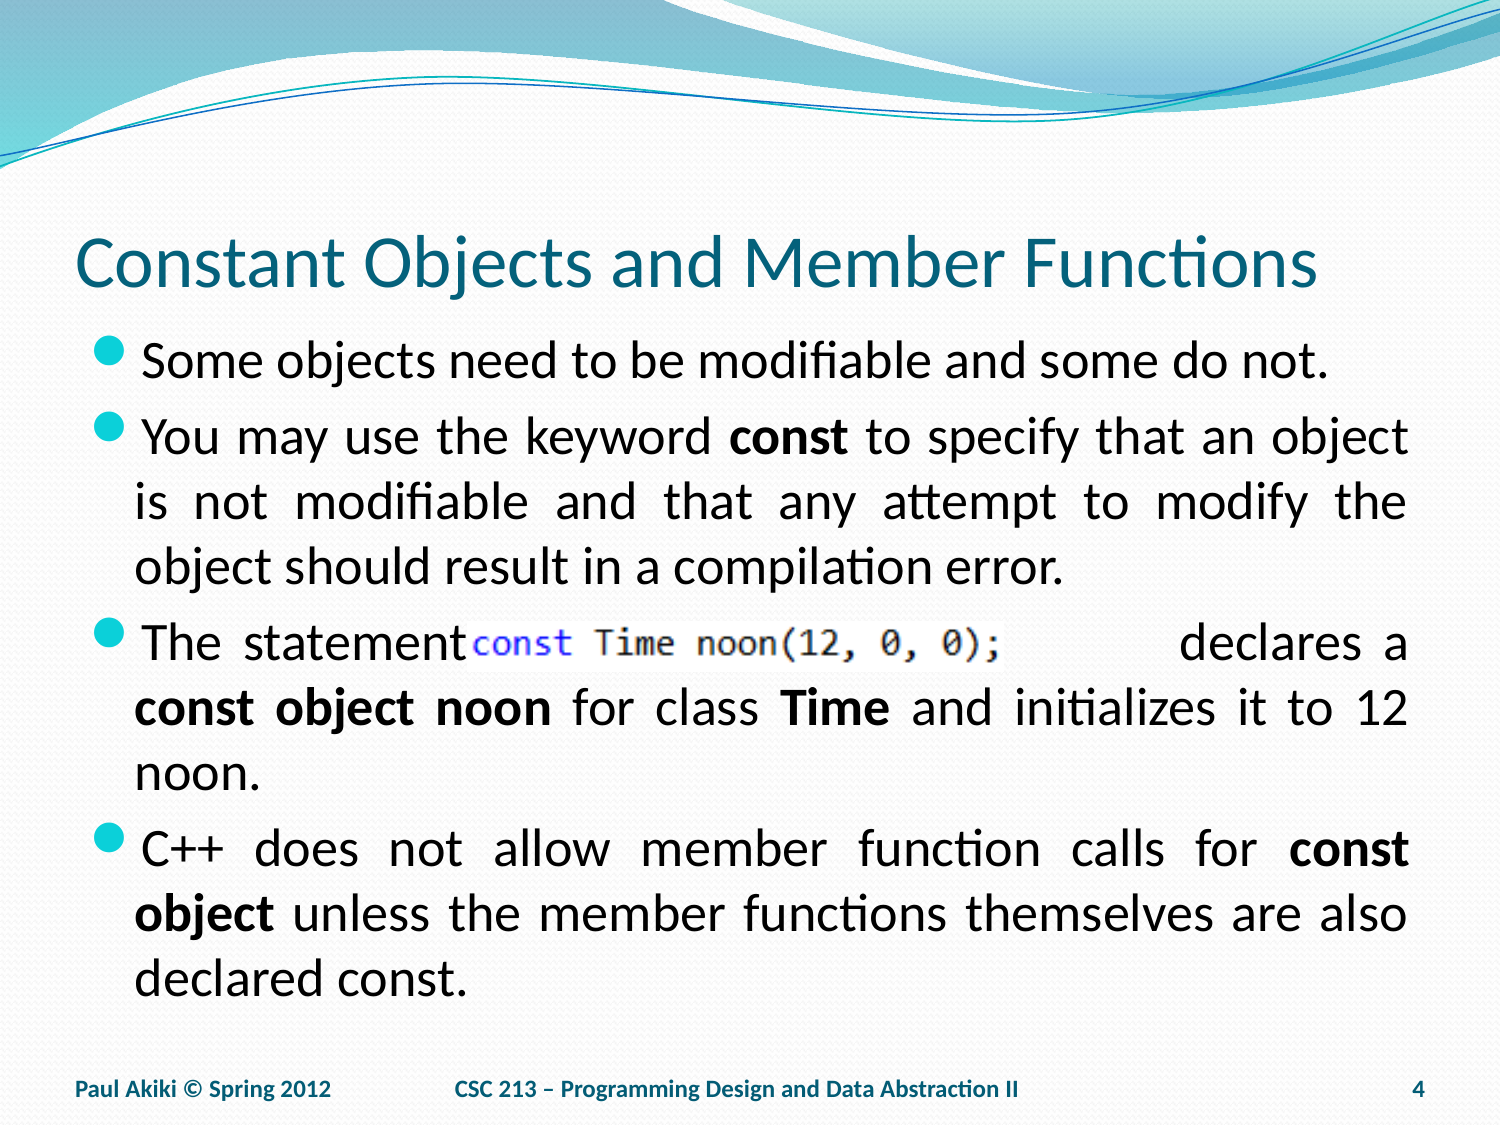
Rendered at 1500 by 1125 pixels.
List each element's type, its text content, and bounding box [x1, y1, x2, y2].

slide_number Paul Akiki © Spring 2012 [75, 1042, 425, 1103]
slide_number 16 [459, 622, 1009, 685]
slide_number 4 [1299, 1042, 1425, 1103]
picture [466, 621, 1004, 673]
title Constant Objects and Member Functions [75, 115, 1425, 303]
list Some objects need to be modifiable and some do not. You may use the keyword const to specify that an object is not modifiable and that any attempt to modify the object should result in a compilation error. The statement declares a const object noon for class Time and initializes it to 12 noon. C++ does not allow member function calls for const object unless the member functions themselves are also declared const. [75, 317, 1425, 1038]
footer CSC 213 – Programming Design and Data Abstraction II [437, 1042, 1038, 1103]
